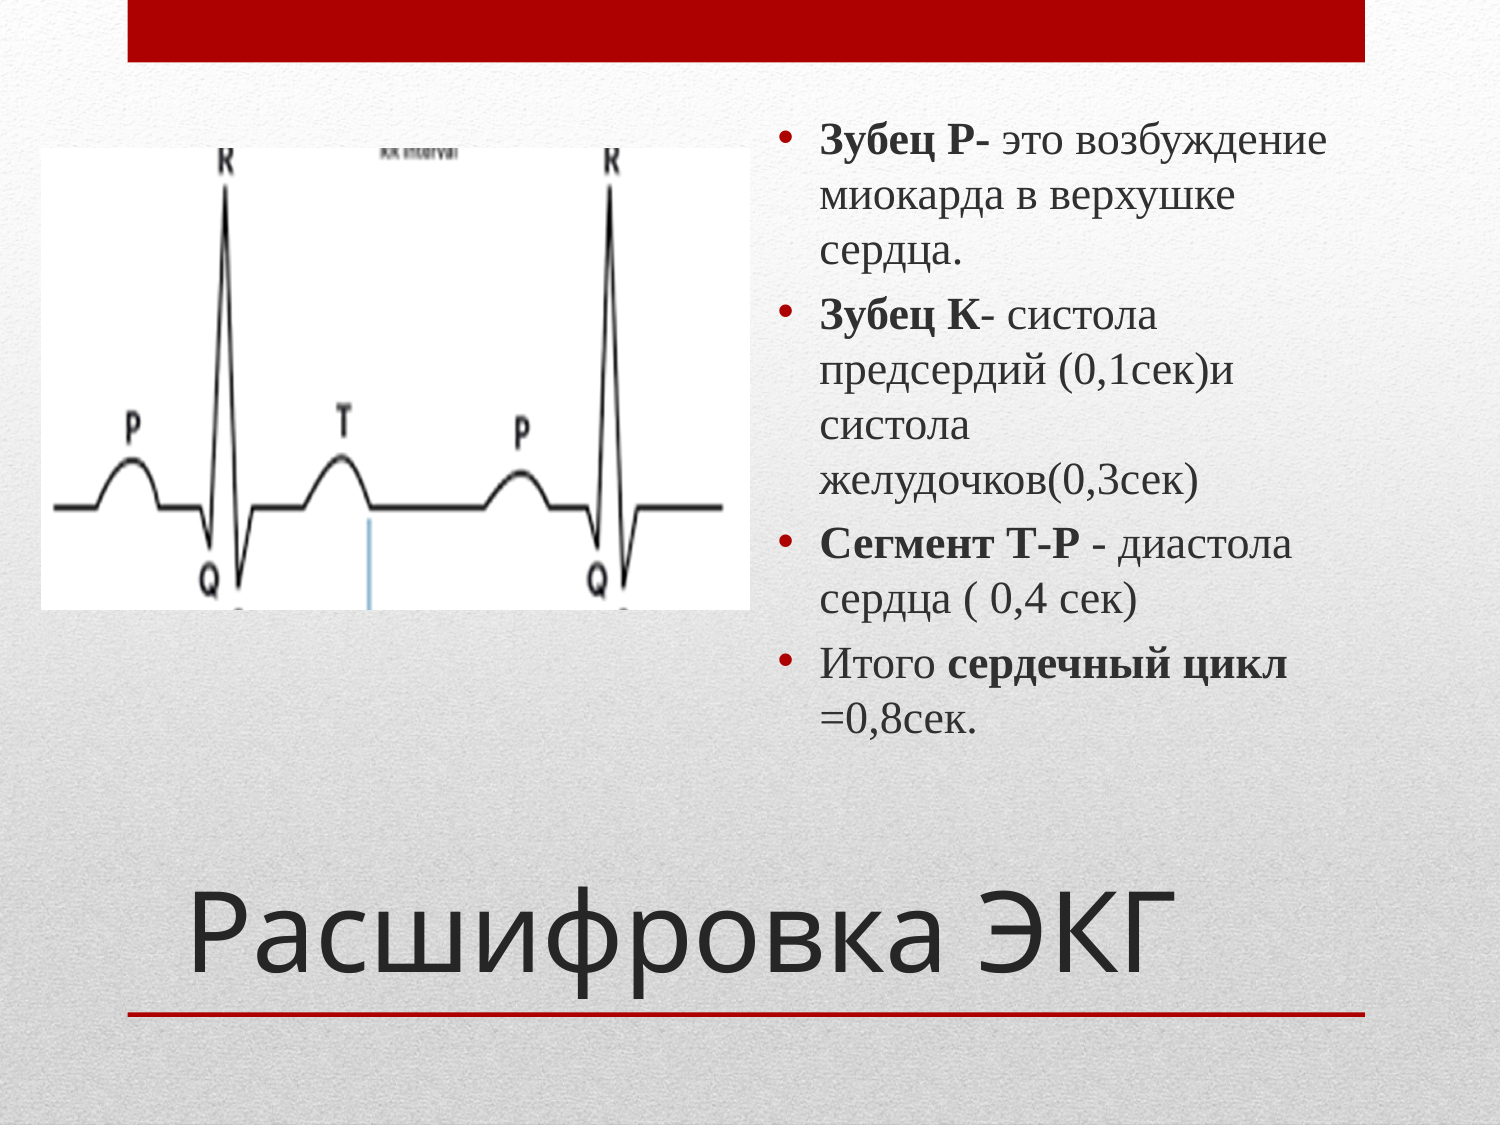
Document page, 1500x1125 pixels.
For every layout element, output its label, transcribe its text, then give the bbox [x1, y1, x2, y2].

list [40, 148, 751, 611]
title Расшифровка ЭКГ [125, 739, 1238, 1003]
list Зубец Р- это возбуждение миокарда в верхушке сердца. Зубец К- систола предсердий (0,1сек)и систола желудочков(0,3сек) Сегмент Т-Р - диастола сердца ( 0,4 сек) Итого сердечный цикл =0,8сек. [762, 99, 1363, 752]
